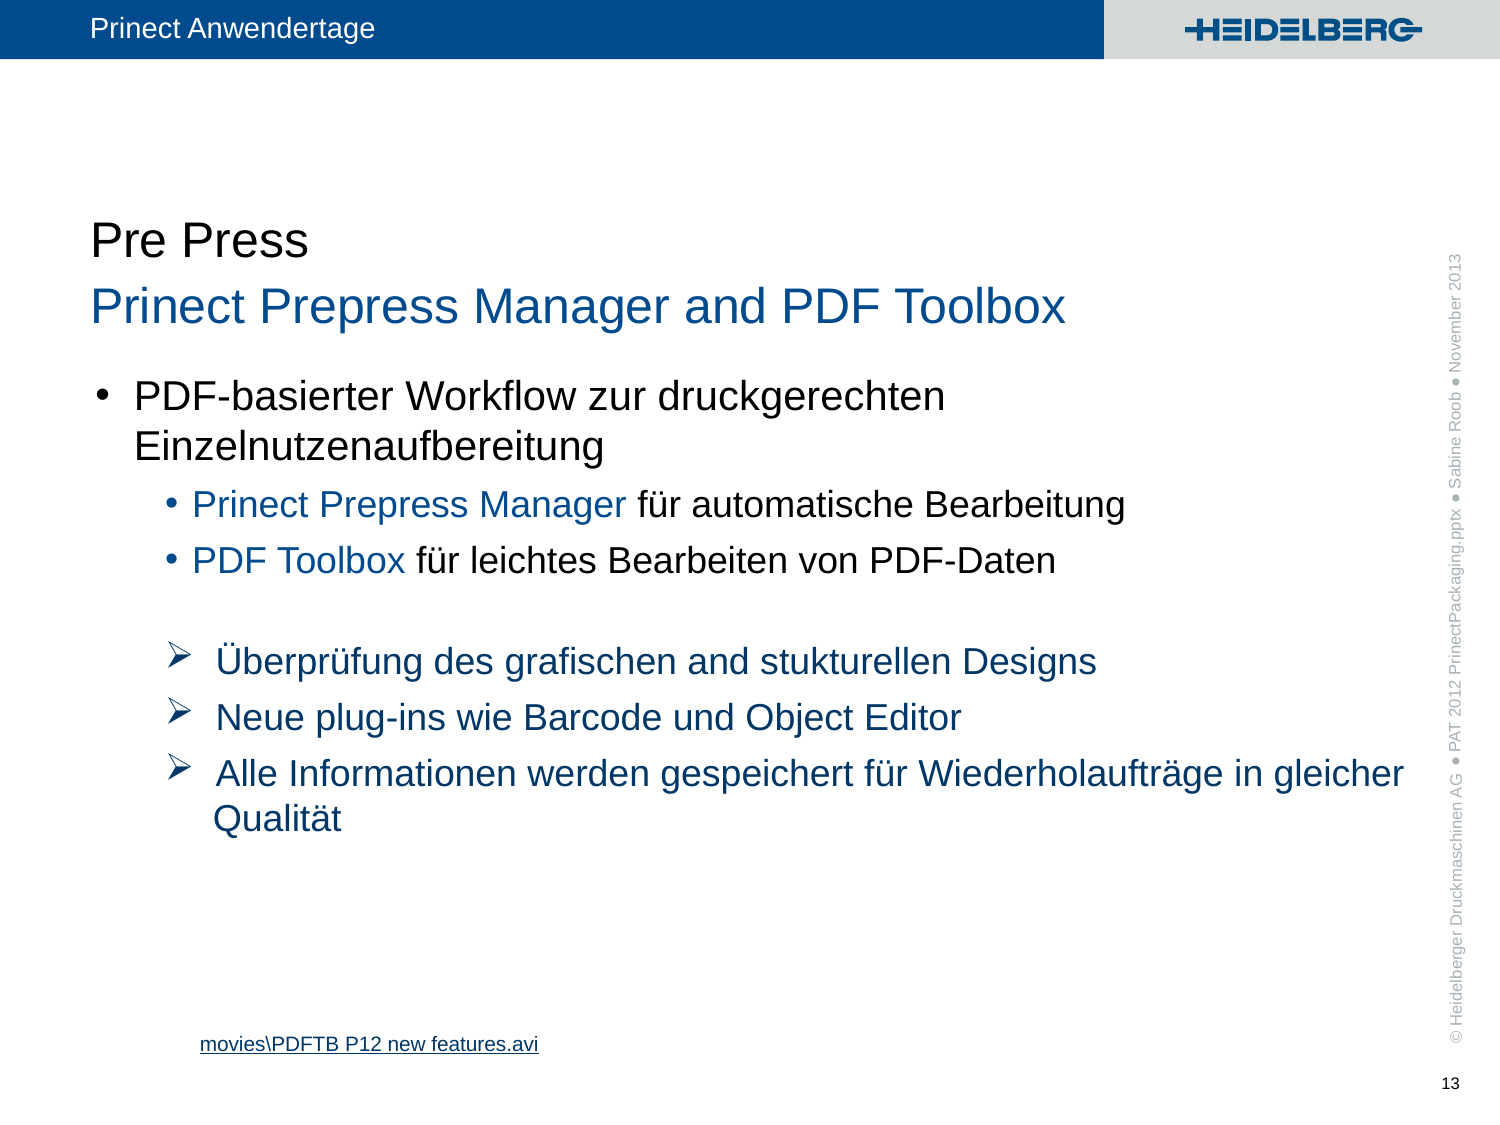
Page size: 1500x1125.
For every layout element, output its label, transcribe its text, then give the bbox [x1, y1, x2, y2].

text_box movies\PDFTB P12 new features.avi [184, 1023, 554, 1063]
title Pre Press Prinect Prepress Manager and PDF Toolbox [74, 183, 1426, 348]
list PDF-basierter Workflow zur druckgerechten Einzelnutzenaufbereitung Prinect Prepress Manager für automatische Bearbeitung PDF Toolbox für leichtes Bearbeiten von PDF-Daten Überprüfung des grafischen and stukturellen Designs Neue plug-ins wie Barcode und Object Editor Alle Informationen werden gespeichert für Wiederholaufträge in gleicher Qualität [74, 361, 1426, 1009]
footer ● PAT 2012 PrinectPackaging.pptx ● Sabine Roob ● November 2013 [1439, 155, 1469, 782]
slide_number 13 [1125, 1052, 1475, 1113]
